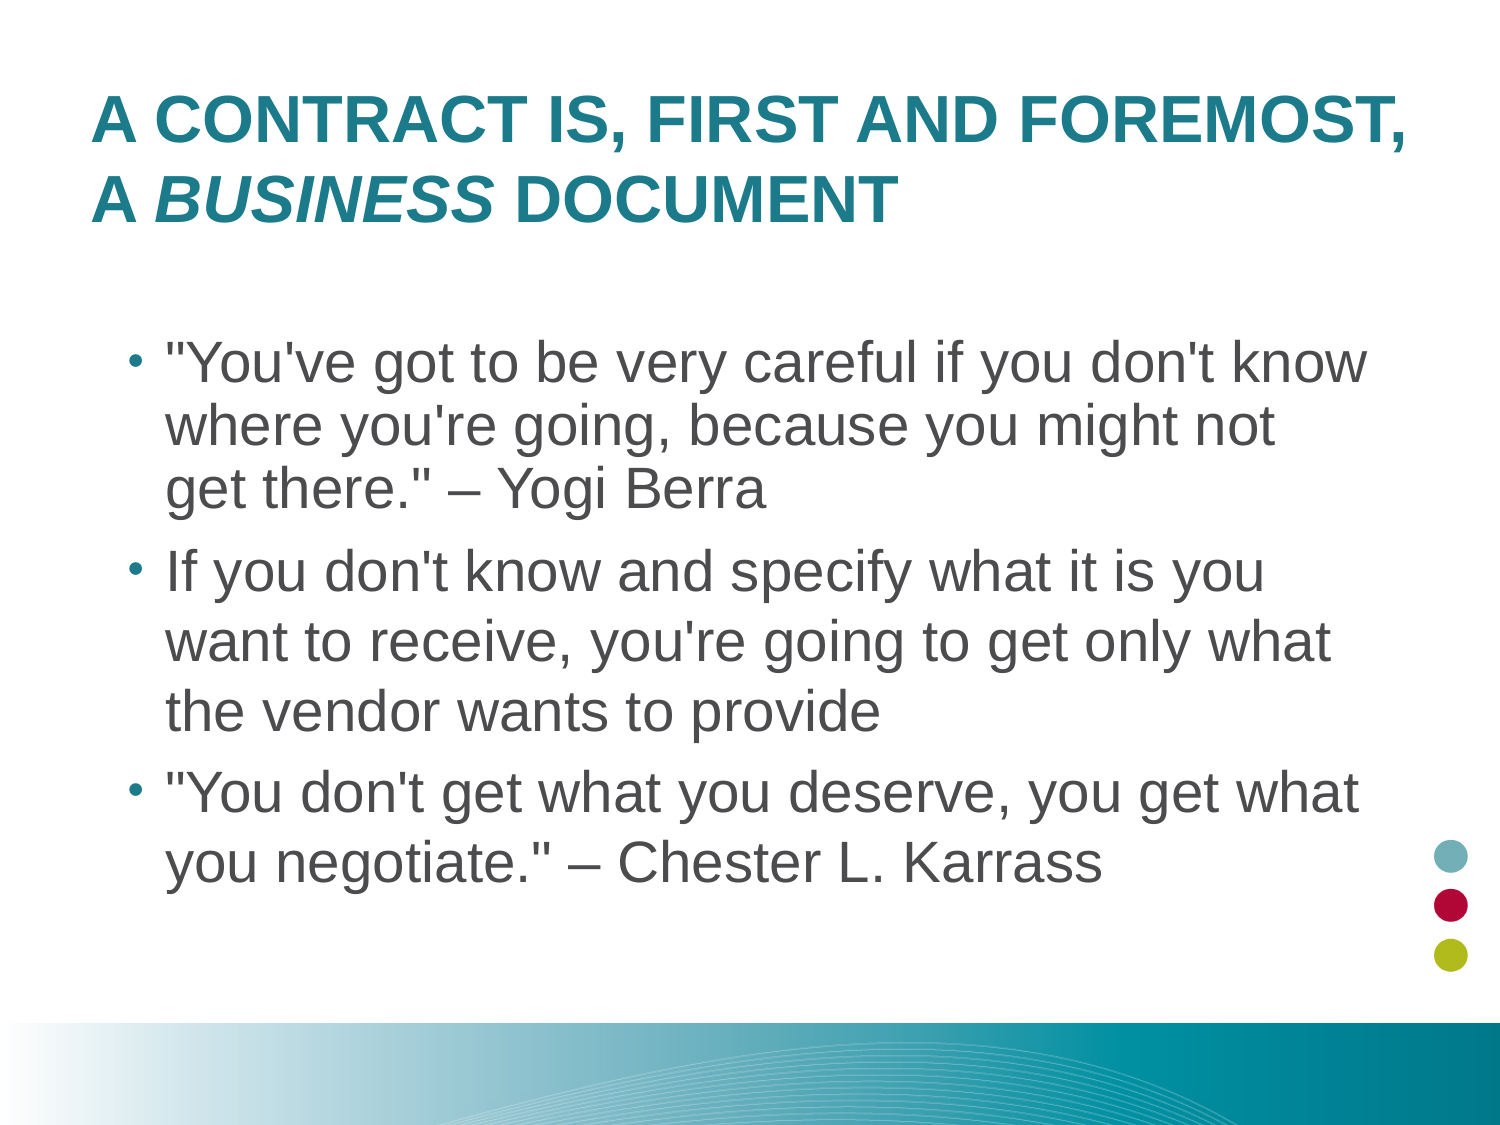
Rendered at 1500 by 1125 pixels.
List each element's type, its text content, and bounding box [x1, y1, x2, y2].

picture [0, 1023, 1500, 1125]
list "You've got to be very careful if you don't know where you're going, because you might not get there." – Yogi Berra If you don't know and specify what it is you want to receive, you're going to get only what the vendor wants to provide "You don't get what you deserve, you get what you negotiate." – Chester L. Karrass [112, 324, 1388, 1088]
title A Contract is, First and Foremost, a Business Document [75, 62, 1450, 250]
picture [1430, 835, 1469, 979]
